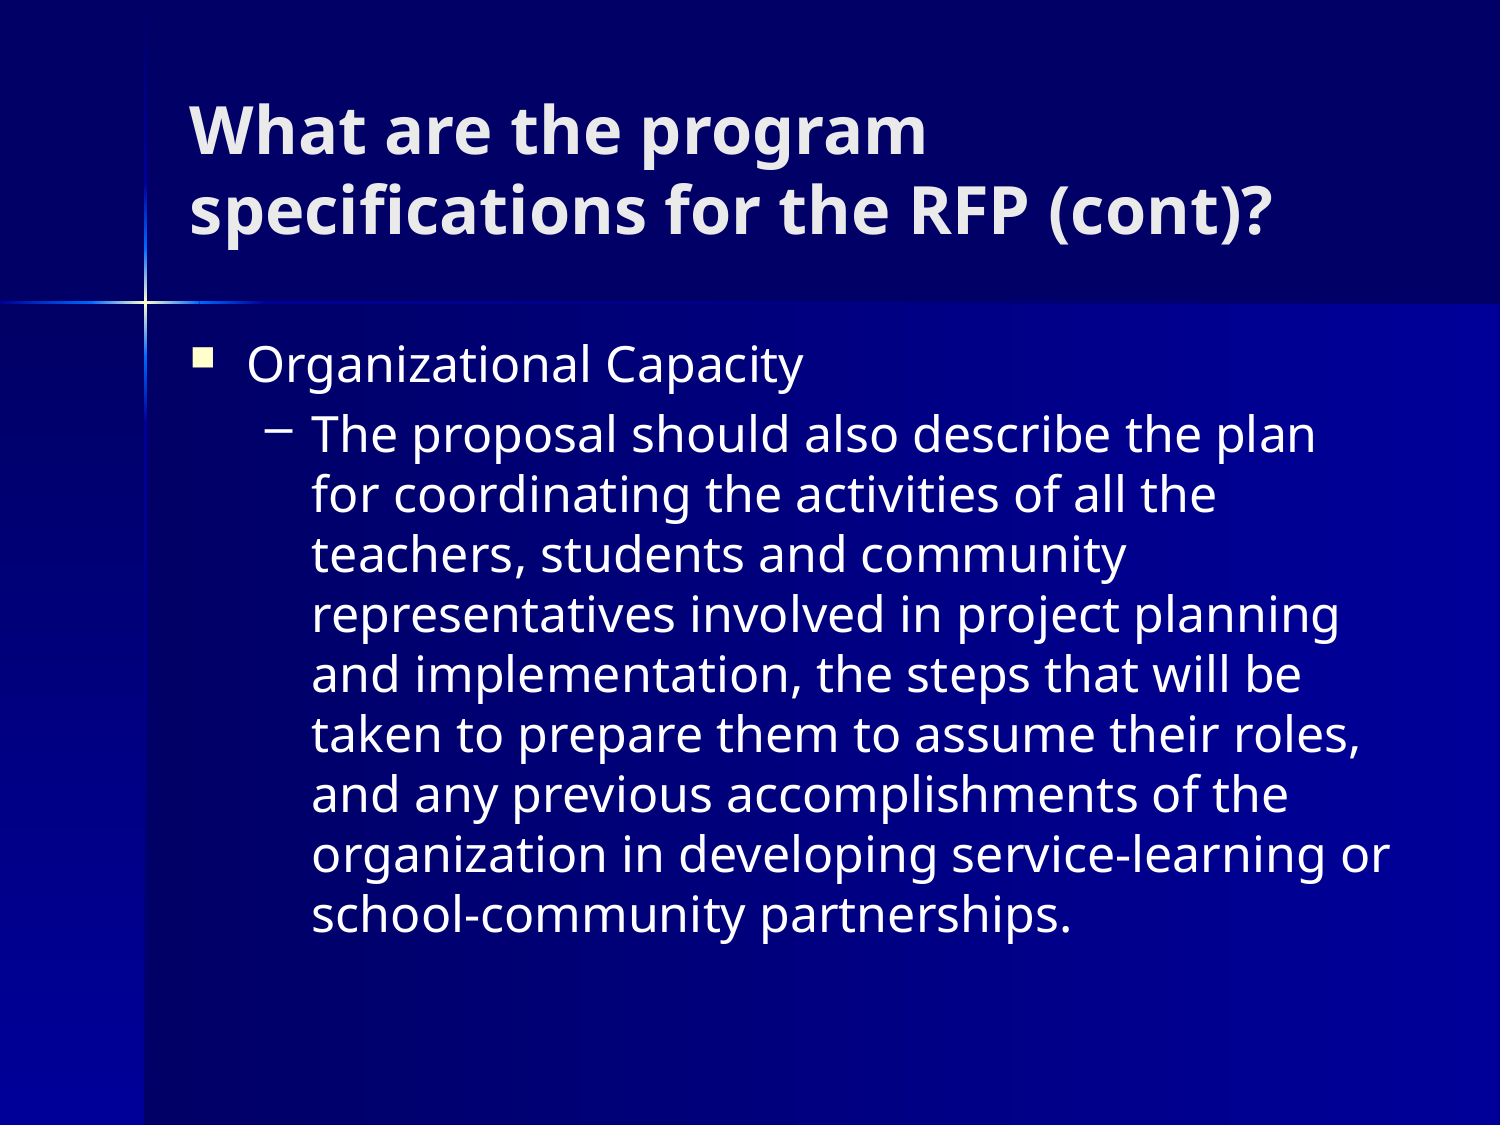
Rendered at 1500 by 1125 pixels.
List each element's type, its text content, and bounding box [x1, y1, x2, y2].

title What are the program specifications for the RFP (cont)? [174, 49, 1413, 286]
list Organizational Capacity The proposal should also describe the plan for coordinating the activities of all the teachers, students and community representatives involved in project planning and implementation, the steps that will be taken to prepare them to assume their roles, and any previous accomplishments of the organization in developing service-learning or school-community partnerships. [174, 324, 1413, 1001]
